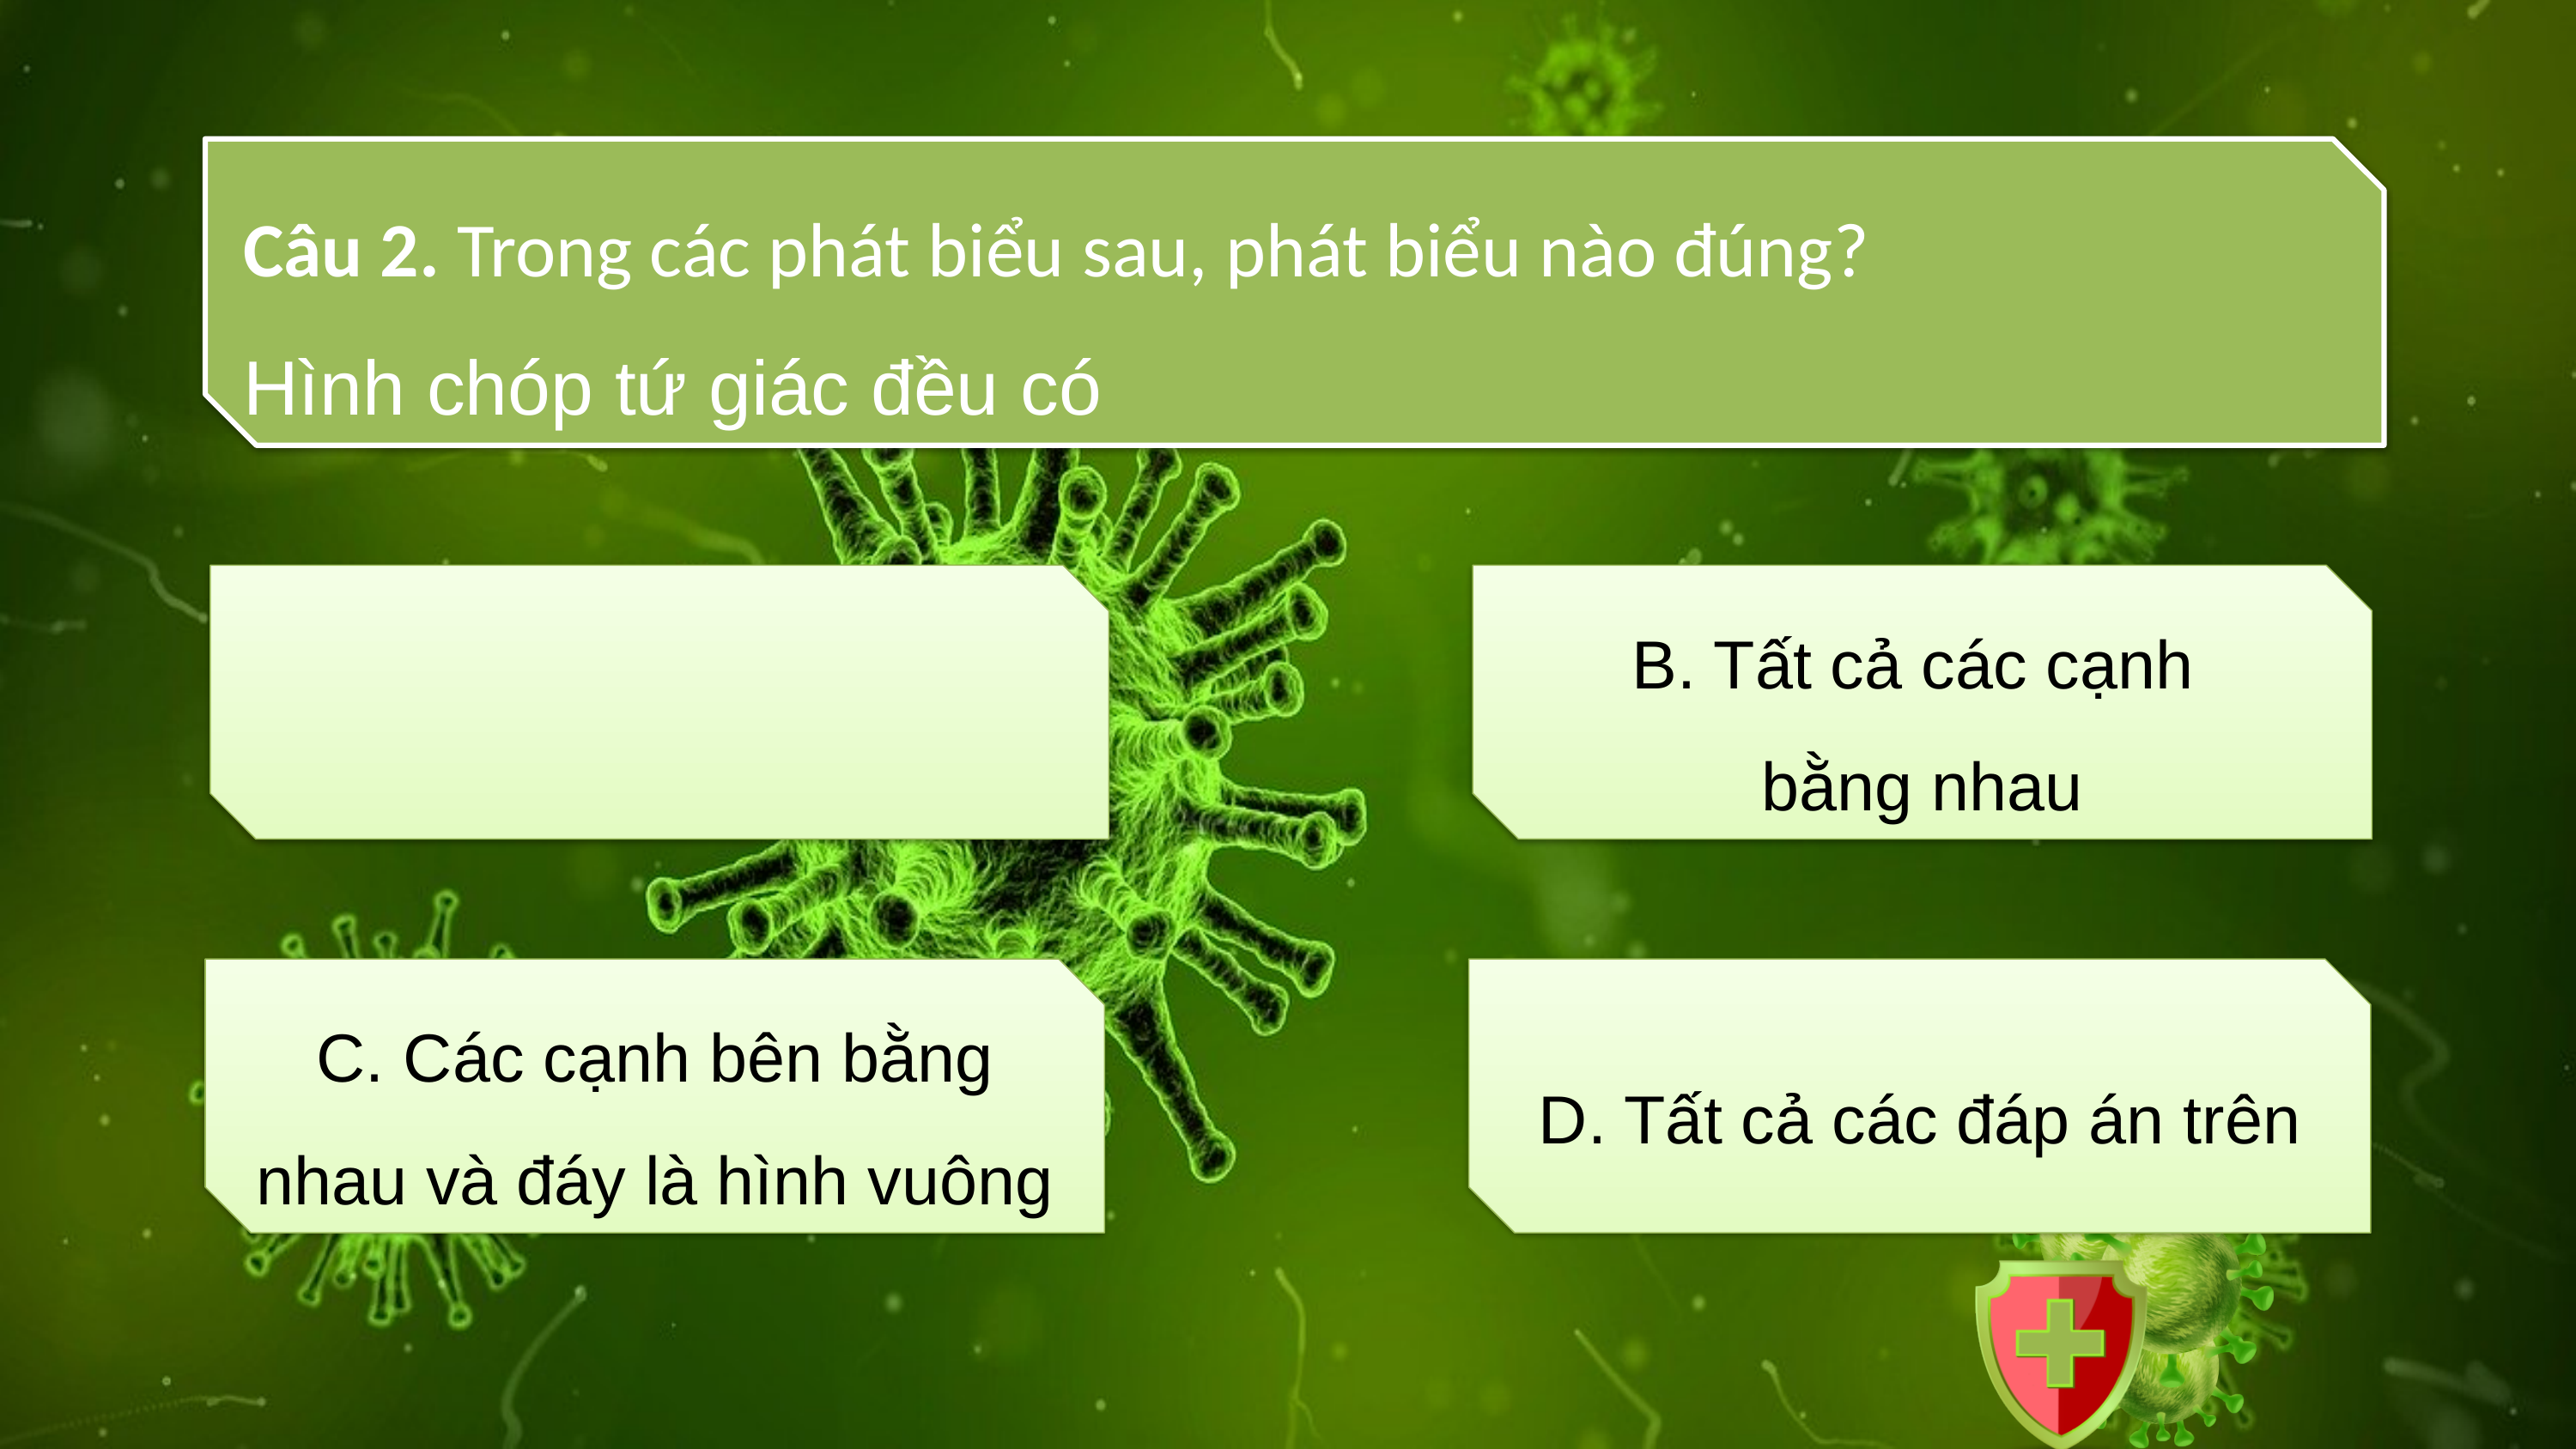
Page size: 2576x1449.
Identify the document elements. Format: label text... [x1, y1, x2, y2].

text_box C. Các cạnh bên bằng nhau và đáy là hình vuông [204, 958, 1106, 1234]
text_box D. Tất cả các đáp án trên [1467, 958, 2372, 1234]
text_box Câu 2. Trong các phát biểu sau, phát biểu nào đúng? Hình chóp tứ giác đều có [202, 136, 2387, 448]
text_box B. Tất cả các cạnh bằng nhau [1472, 564, 2373, 840]
picture [0, 0, 2576, 1449]
